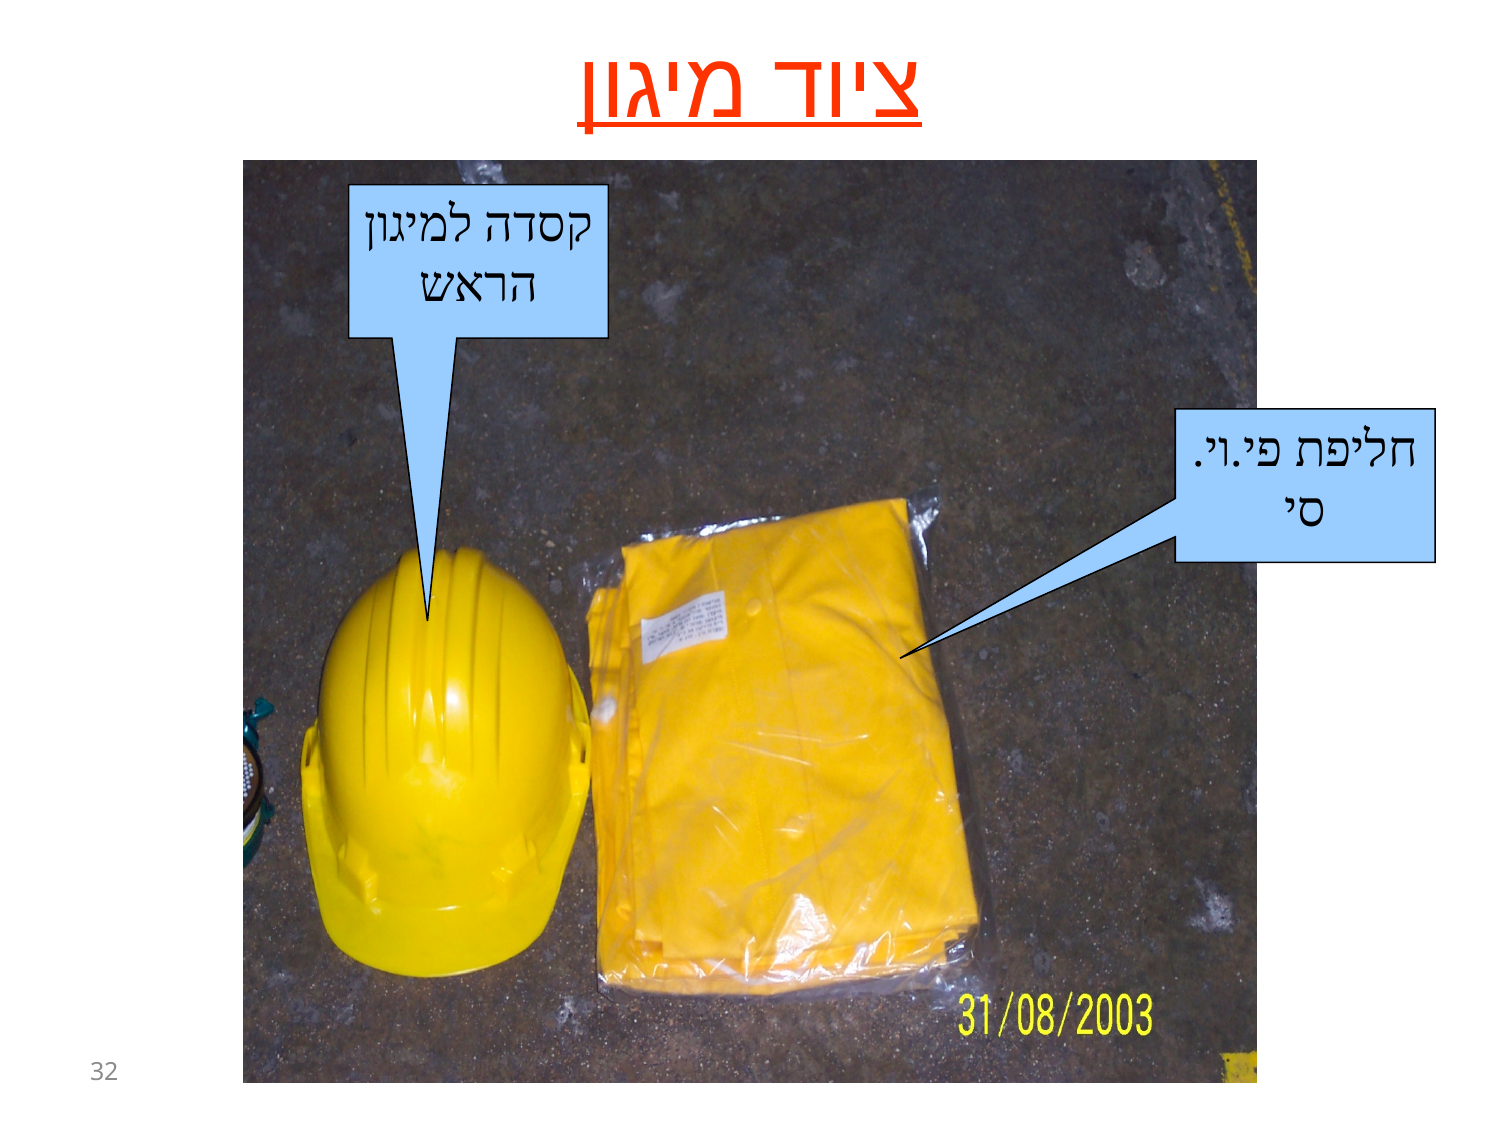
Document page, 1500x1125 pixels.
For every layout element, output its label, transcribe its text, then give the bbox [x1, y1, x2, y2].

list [243, 160, 1257, 1083]
slide_number 32 [75, 1042, 425, 1103]
title ציוד מיגון [111, 0, 1388, 162]
text_box חליפת פי.וי.סי [1260, 408, 1436, 563]
